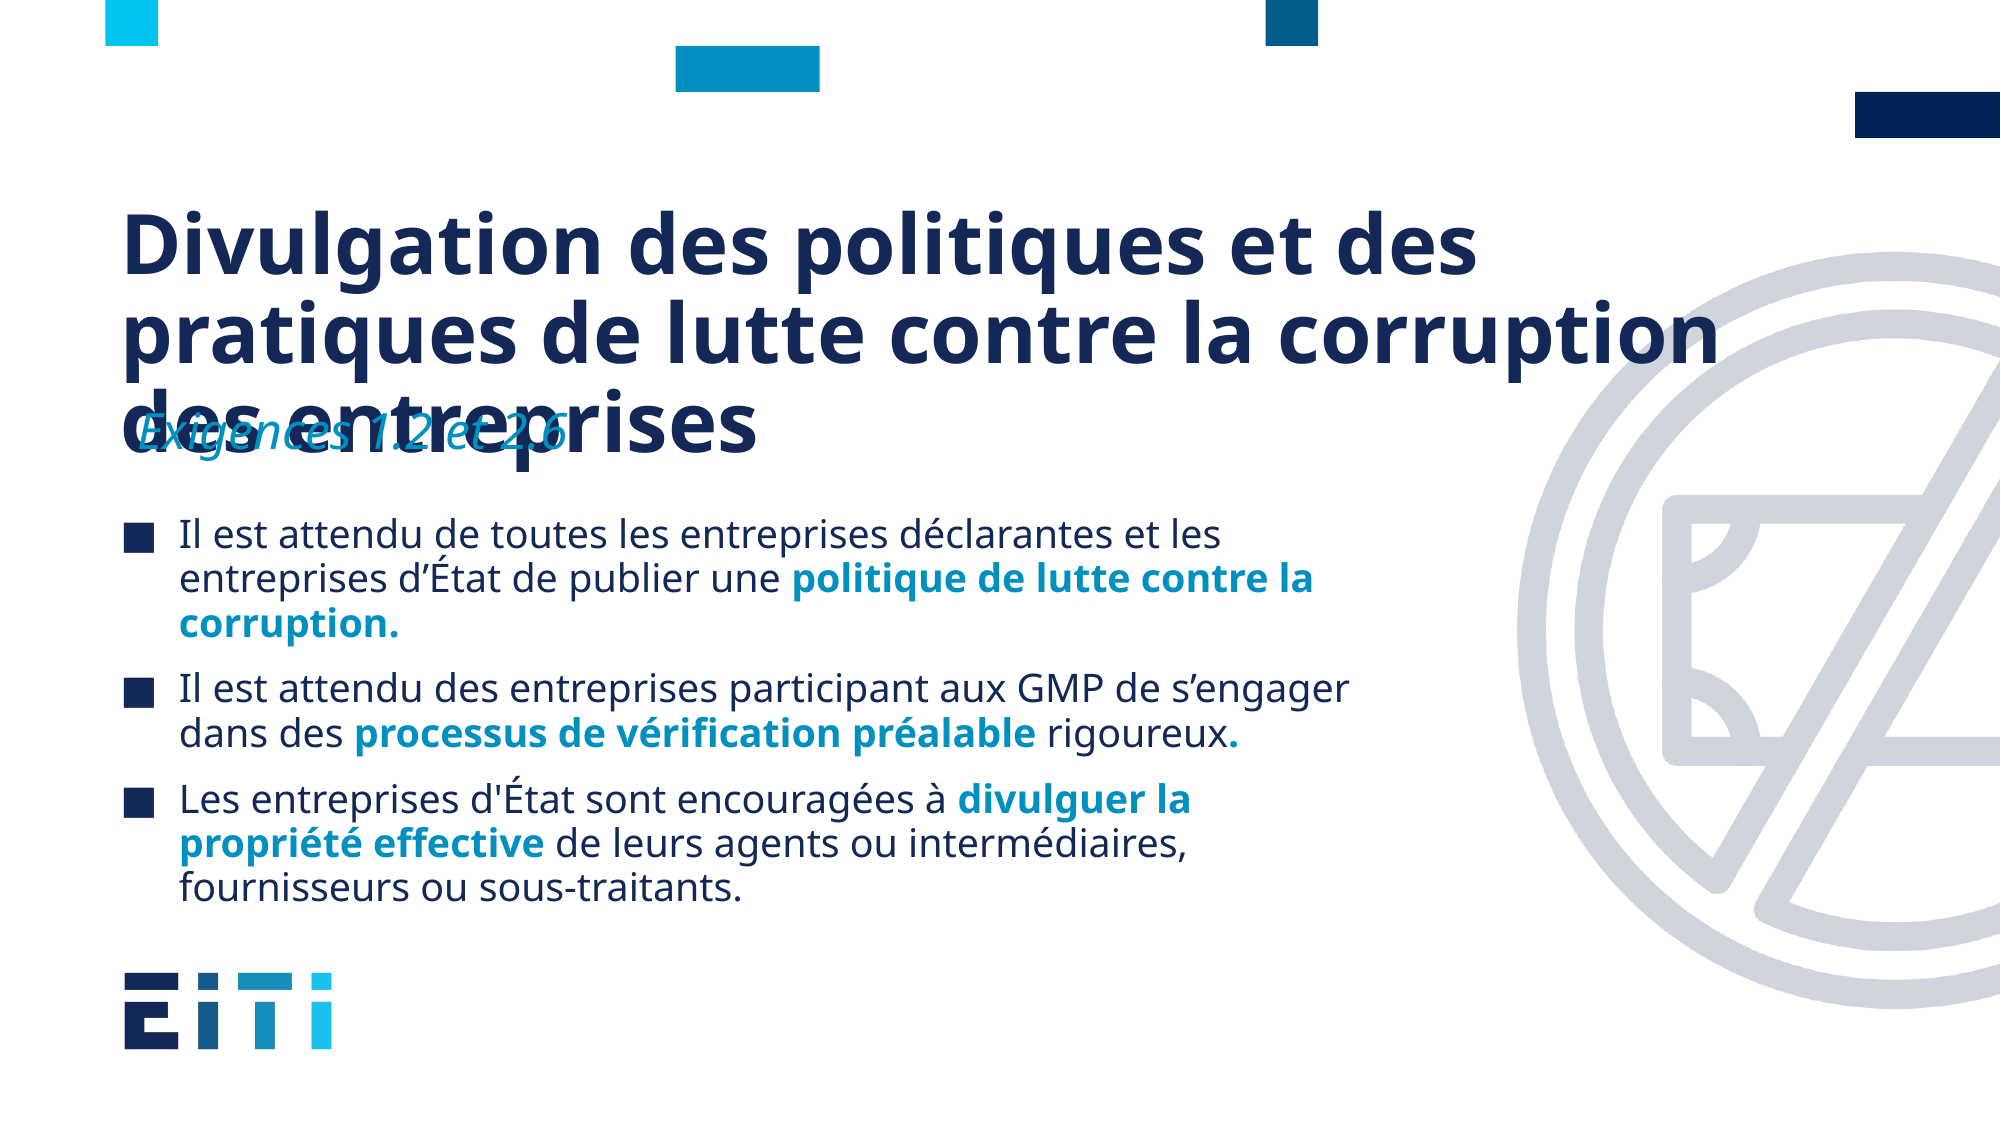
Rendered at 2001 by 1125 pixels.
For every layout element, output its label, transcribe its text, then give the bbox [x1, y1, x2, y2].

picture [1439, 175, 2000, 1085]
picture [105, 955, 351, 1067]
text_box Exigences 1.2 et 2.6 [122, 392, 1300, 467]
list Il est attendu de toutes les entreprises déclarantes et les entreprises d’État de publier une politique de lutte contre la corruption. Il est attendu des entreprises participant aux GMP de s’engager dans des processus de vérification préalable rigoureux. Les entreprises d'État sont encouragées à divulguer la propriété effective de leurs agents ou intermédiaires, fournisseurs ou sous-traitants. [105, 505, 1371, 947]
title Divulgation des politiques et des pratiques de lutte contre la corruption des entreprises [105, 196, 1439, 393]
